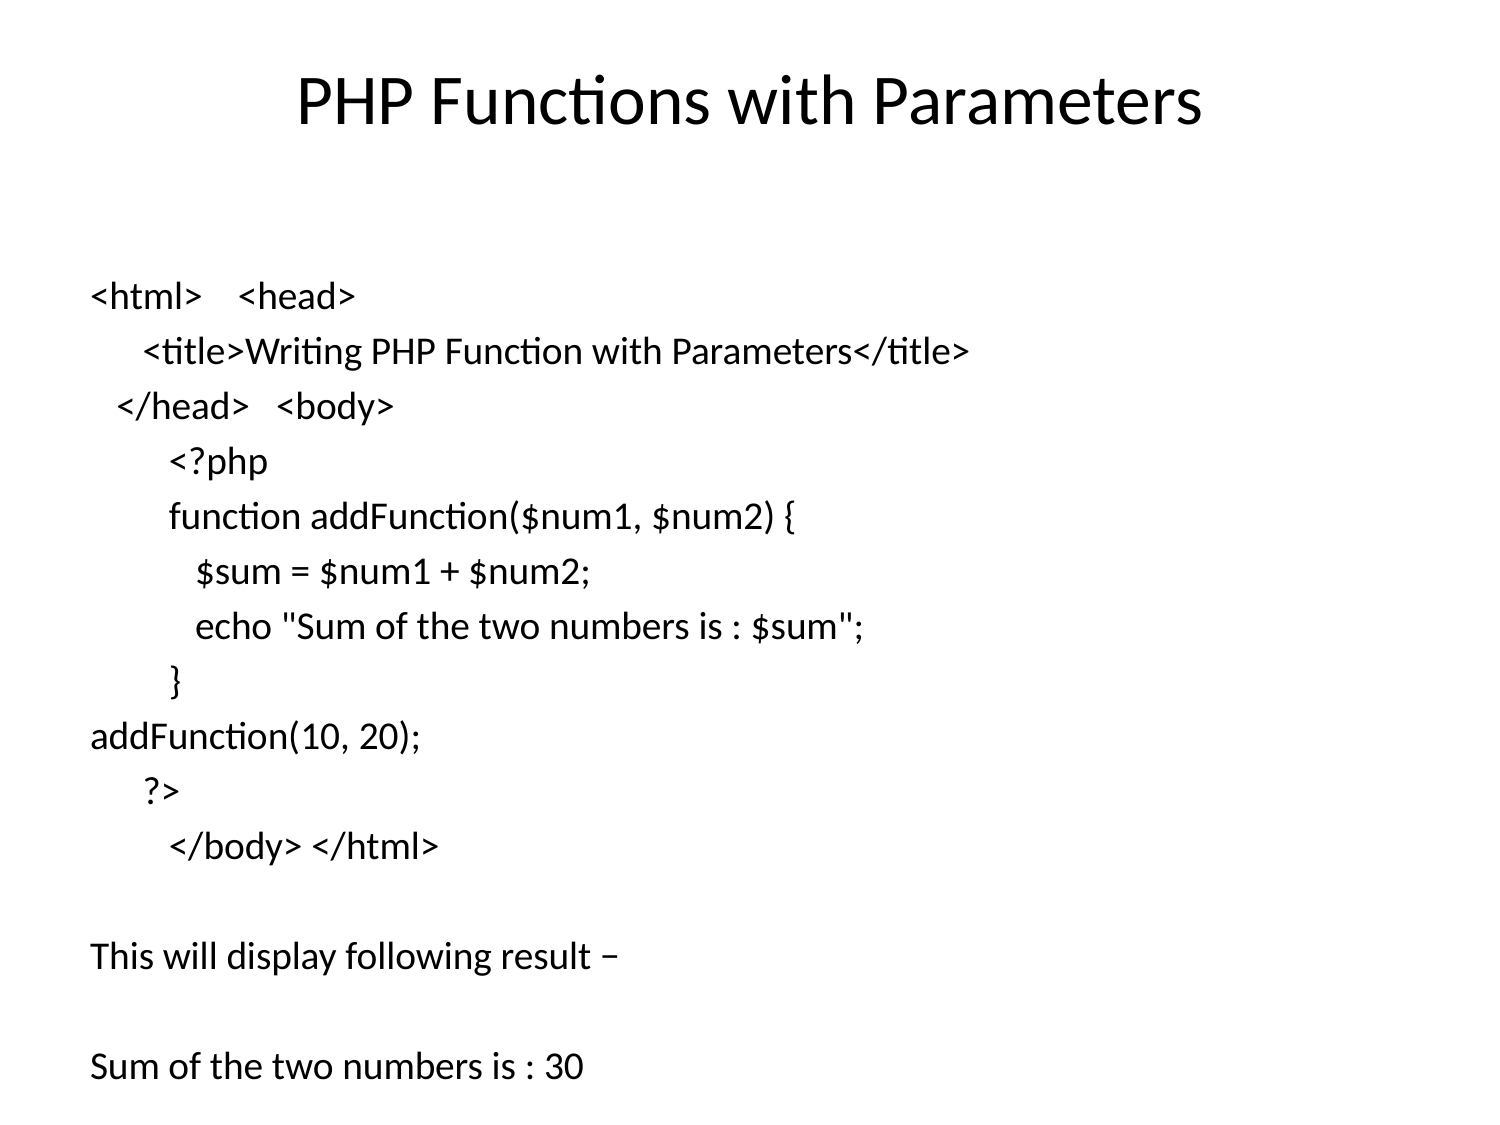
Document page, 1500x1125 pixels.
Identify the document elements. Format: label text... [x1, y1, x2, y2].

list <html> <head> <title>Writing PHP Function with Parameters</title> </head> <body> <?php function addFunction($num1, $num2) { $sum = $num1 + $num2; echo "Sum of the two numbers is : $sum"; } addFunction(10, 20); ?> </body> </html> This will display following result − Sum of the two numbers is : 30 [75, 262, 1425, 1100]
title PHP Functions with Parameters [75, 45, 1425, 233]
